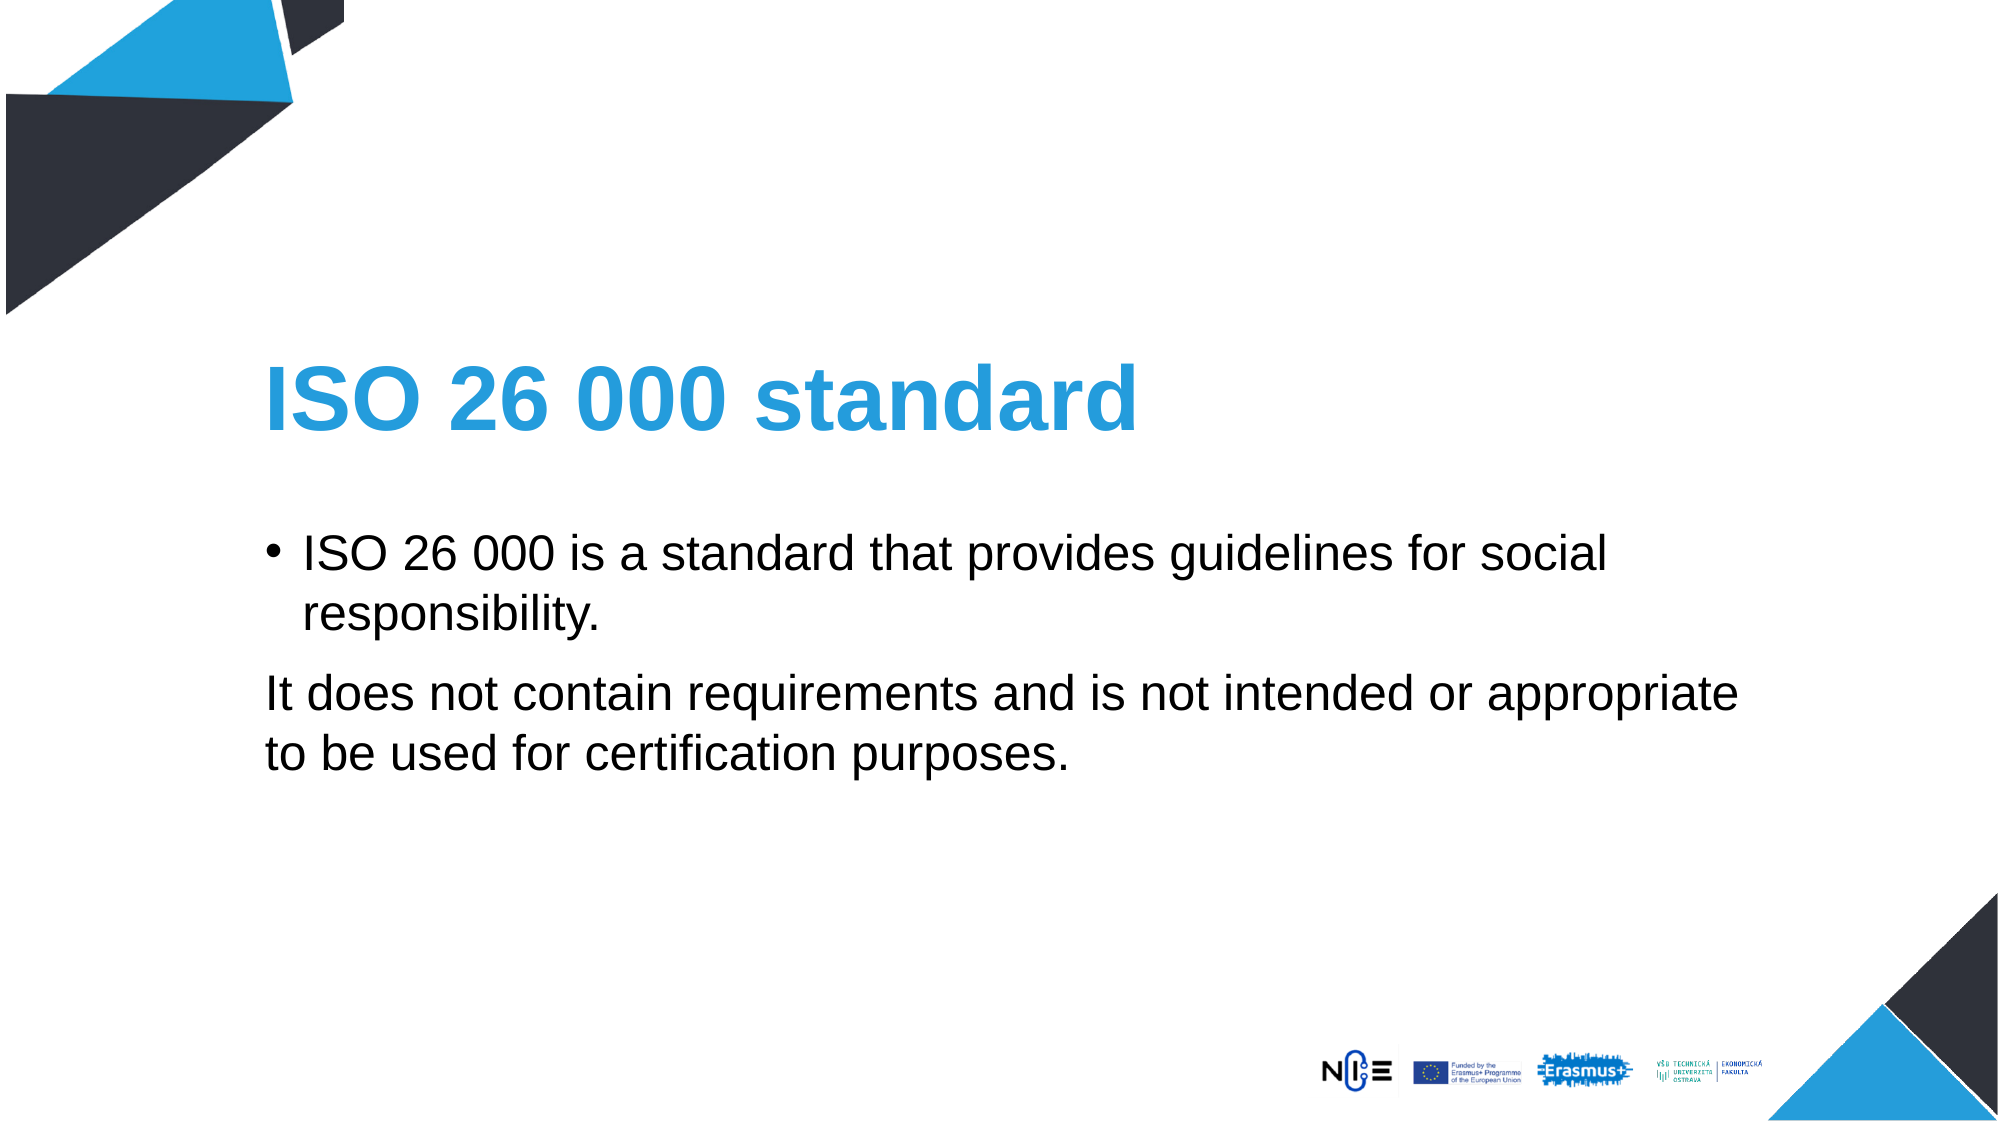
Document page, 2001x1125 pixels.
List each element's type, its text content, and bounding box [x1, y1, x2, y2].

title ISO 26 000 standard [249, 291, 1863, 510]
picture [6, 0, 344, 318]
picture [1800, 888, 2000, 1125]
list ISO 26 000 is a standard that provides guidelines for social responsibility. It does not contain requirements and is not intended or appropriate to be used for certification purposes. [249, 512, 1800, 1125]
